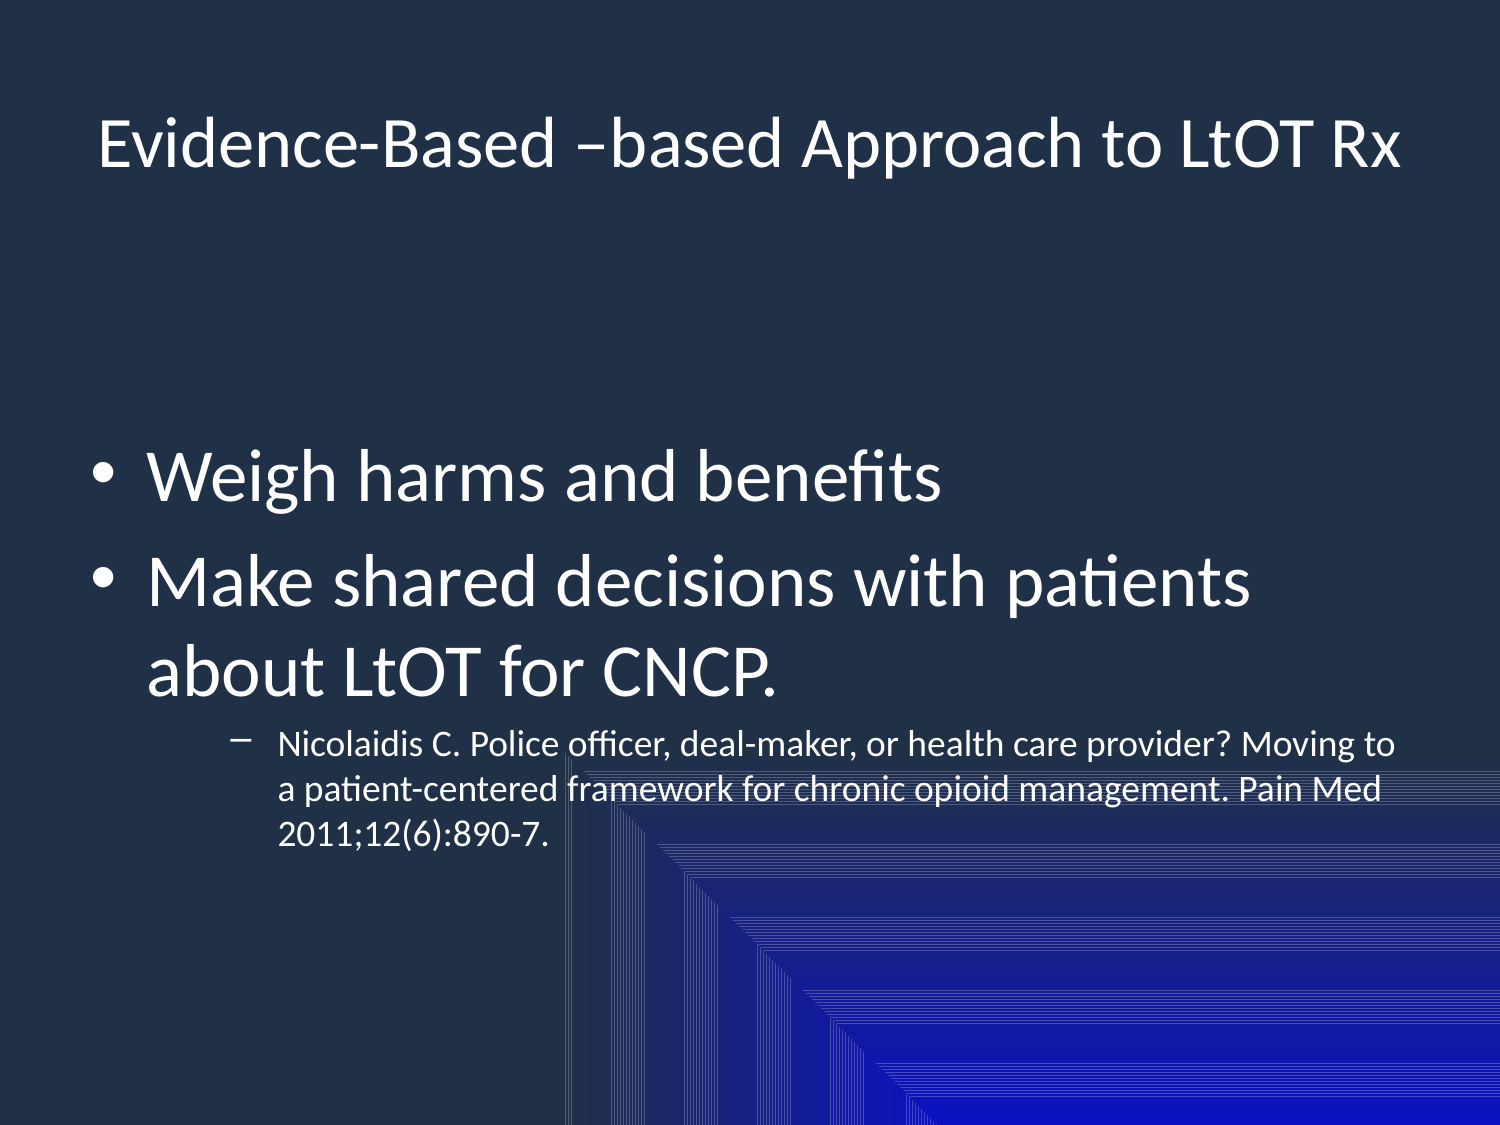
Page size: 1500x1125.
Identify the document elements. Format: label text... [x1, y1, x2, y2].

title Evidence-Based –based Approach to LtOT Rx [75, 45, 1425, 233]
list Weigh harms and benefits Make shared decisions with patients about LtOT for CNCP. Nicolaidis C. Police officer, deal-maker, or health care provider? Moving to a patient-centered framework for chronic opioid management. Pain Med 2011;12(6):890-7. [75, 418, 1425, 1005]
